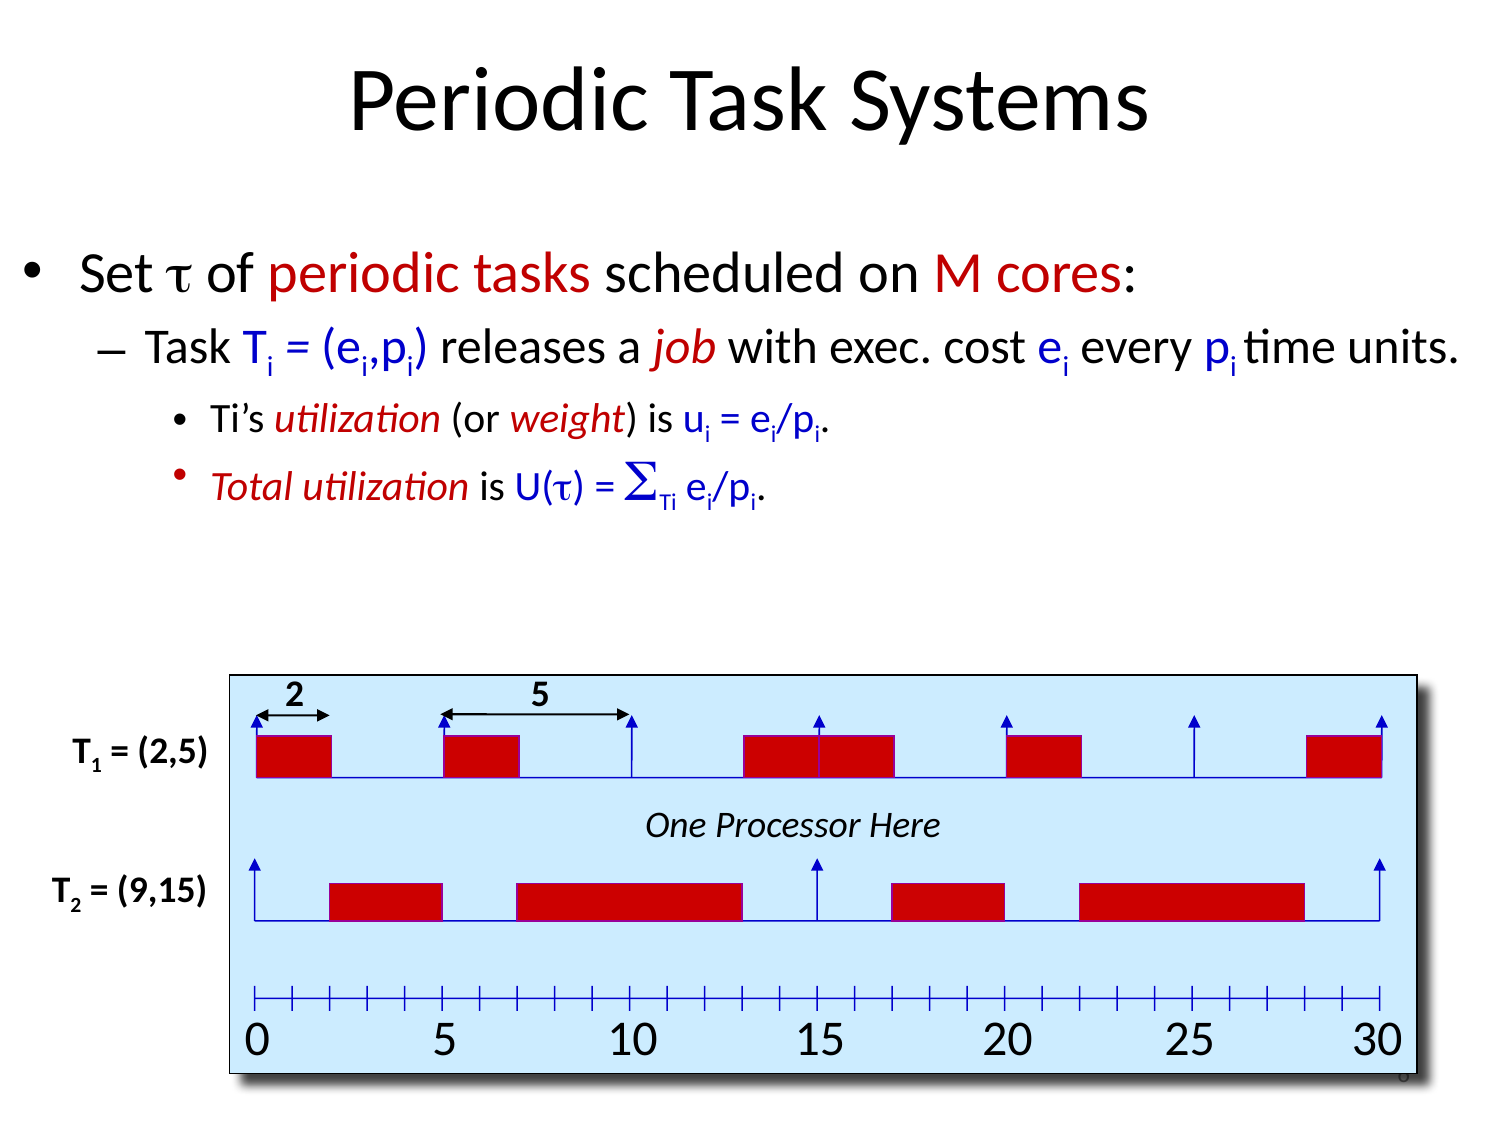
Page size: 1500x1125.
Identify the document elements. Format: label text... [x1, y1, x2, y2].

text_box One Processor Here [630, 792, 957, 853]
text_box [625, 715, 638, 734]
text_box 10 [592, 998, 673, 1073]
text_box [1373, 858, 1386, 921]
text_box 25 [1149, 998, 1230, 1042]
text_box [438, 717, 451, 734]
title Periodic Task Systems [0, 0, 1500, 188]
text_box 20 [967, 998, 1048, 1073]
text_box [255, 709, 270, 722]
text_box [248, 858, 261, 921]
text_box [229, 675, 1418, 998]
text_box [229, 999, 1149, 1074]
text_box [1188, 715, 1201, 734]
text_box 0 [229, 998, 285, 1073]
text_box [1375, 715, 1388, 735]
text_box 2 [270, 661, 319, 722]
text_box T2 = (9,15) [37, 857, 223, 924]
text_box 5 [516, 661, 565, 721]
text_box [811, 858, 824, 881]
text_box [256, 735, 1382, 778]
text_box [1230, 999, 1336, 1042]
text_box [813, 715, 826, 734]
list Set  of periodic tasks scheduled on M cores: Task Ti = (ei,pi) releases a job with exec. cost ei every pi time units. Ti’s utilization (or weight) is ui = ei/pi. Total utilization is U() = Ti ei/pi. [7, 226, 1500, 570]
text_box 15 [779, 998, 860, 1073]
text_box [319, 710, 330, 721]
text_box [440, 708, 516, 721]
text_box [329, 883, 1305, 922]
text_box T1 = (2,5) [57, 718, 224, 785]
text_box 30 [1336, 998, 1418, 1042]
text_box [1000, 715, 1013, 734]
slide_number 6 [1074, 1042, 1425, 1103]
text_box 5 [417, 998, 473, 1073]
text_box [565, 708, 630, 721]
text_box [250, 716, 263, 735]
